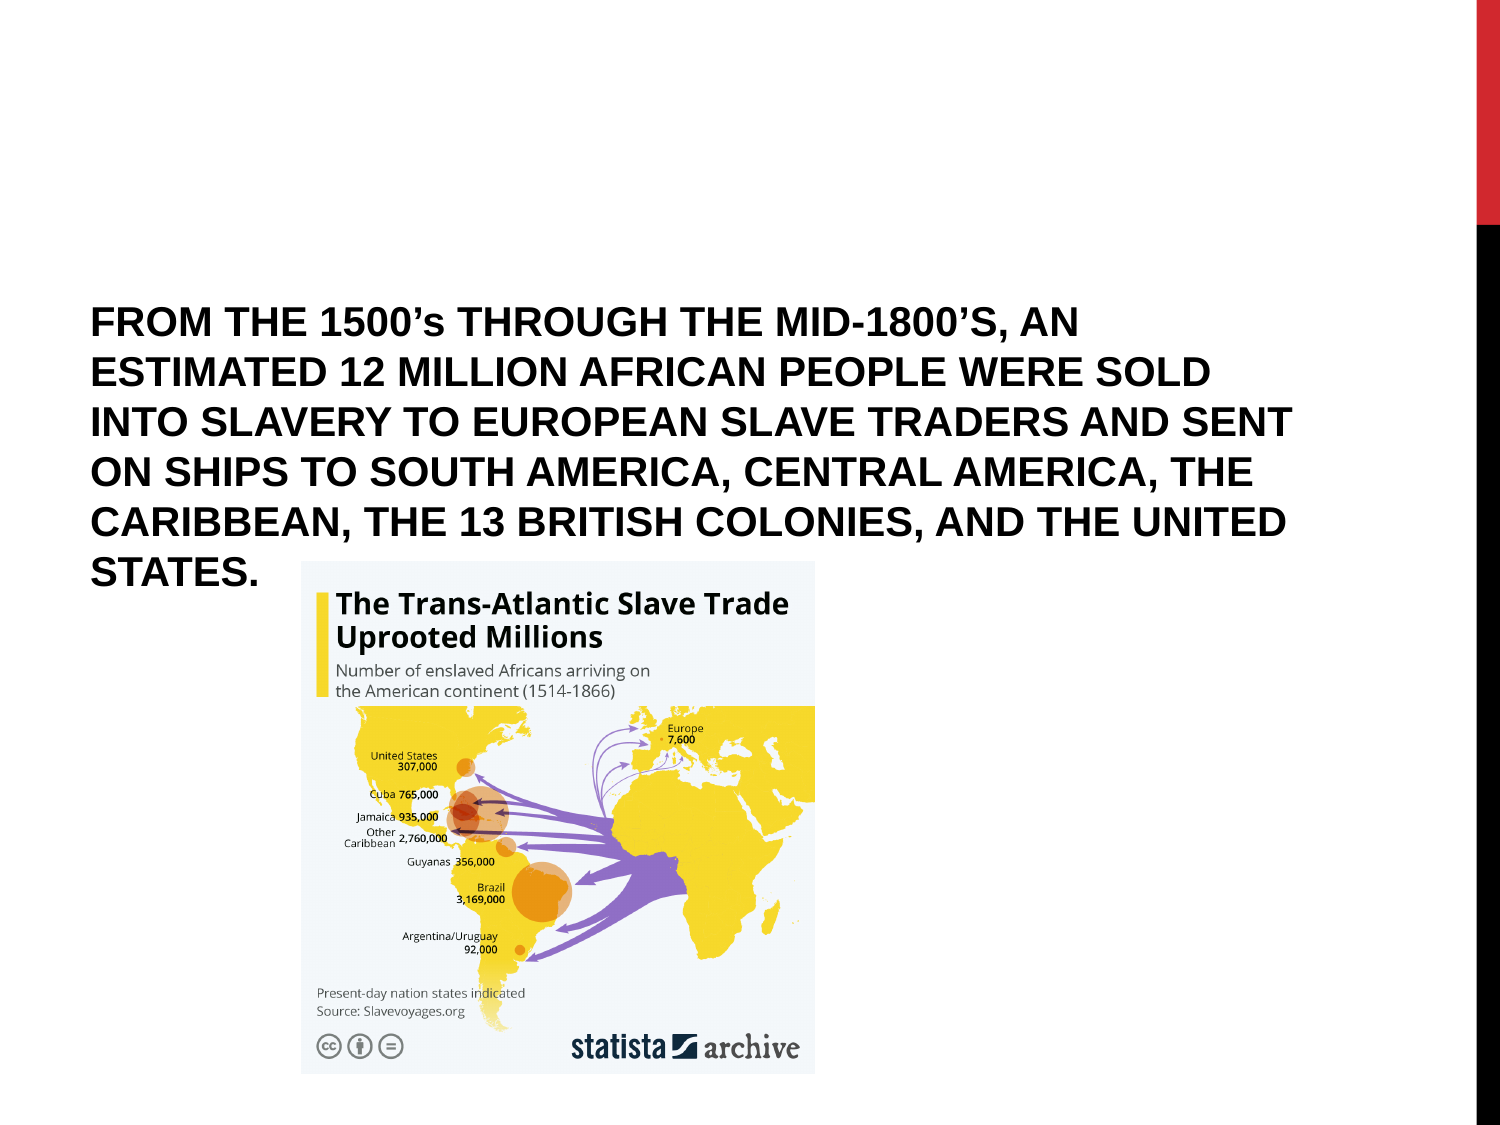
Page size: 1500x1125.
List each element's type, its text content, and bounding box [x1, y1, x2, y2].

picture [301, 560, 815, 1074]
list FROM THE 1500’s THROUGH THE MID-1800’S, AN ESTIMATED 12 MILLION AFRICAN PEOPLE WERE SOLD INTO SLAVERY TO EUROPEAN SLAVE TRADERS AND SENT ON SHIPS TO SOUTH AMERICA, CENTRAL AMERICA, THE CARIBBEAN, THE 13 BRITISH COLONIES, AND THE UNITED STATES. [75, 287, 1325, 1005]
